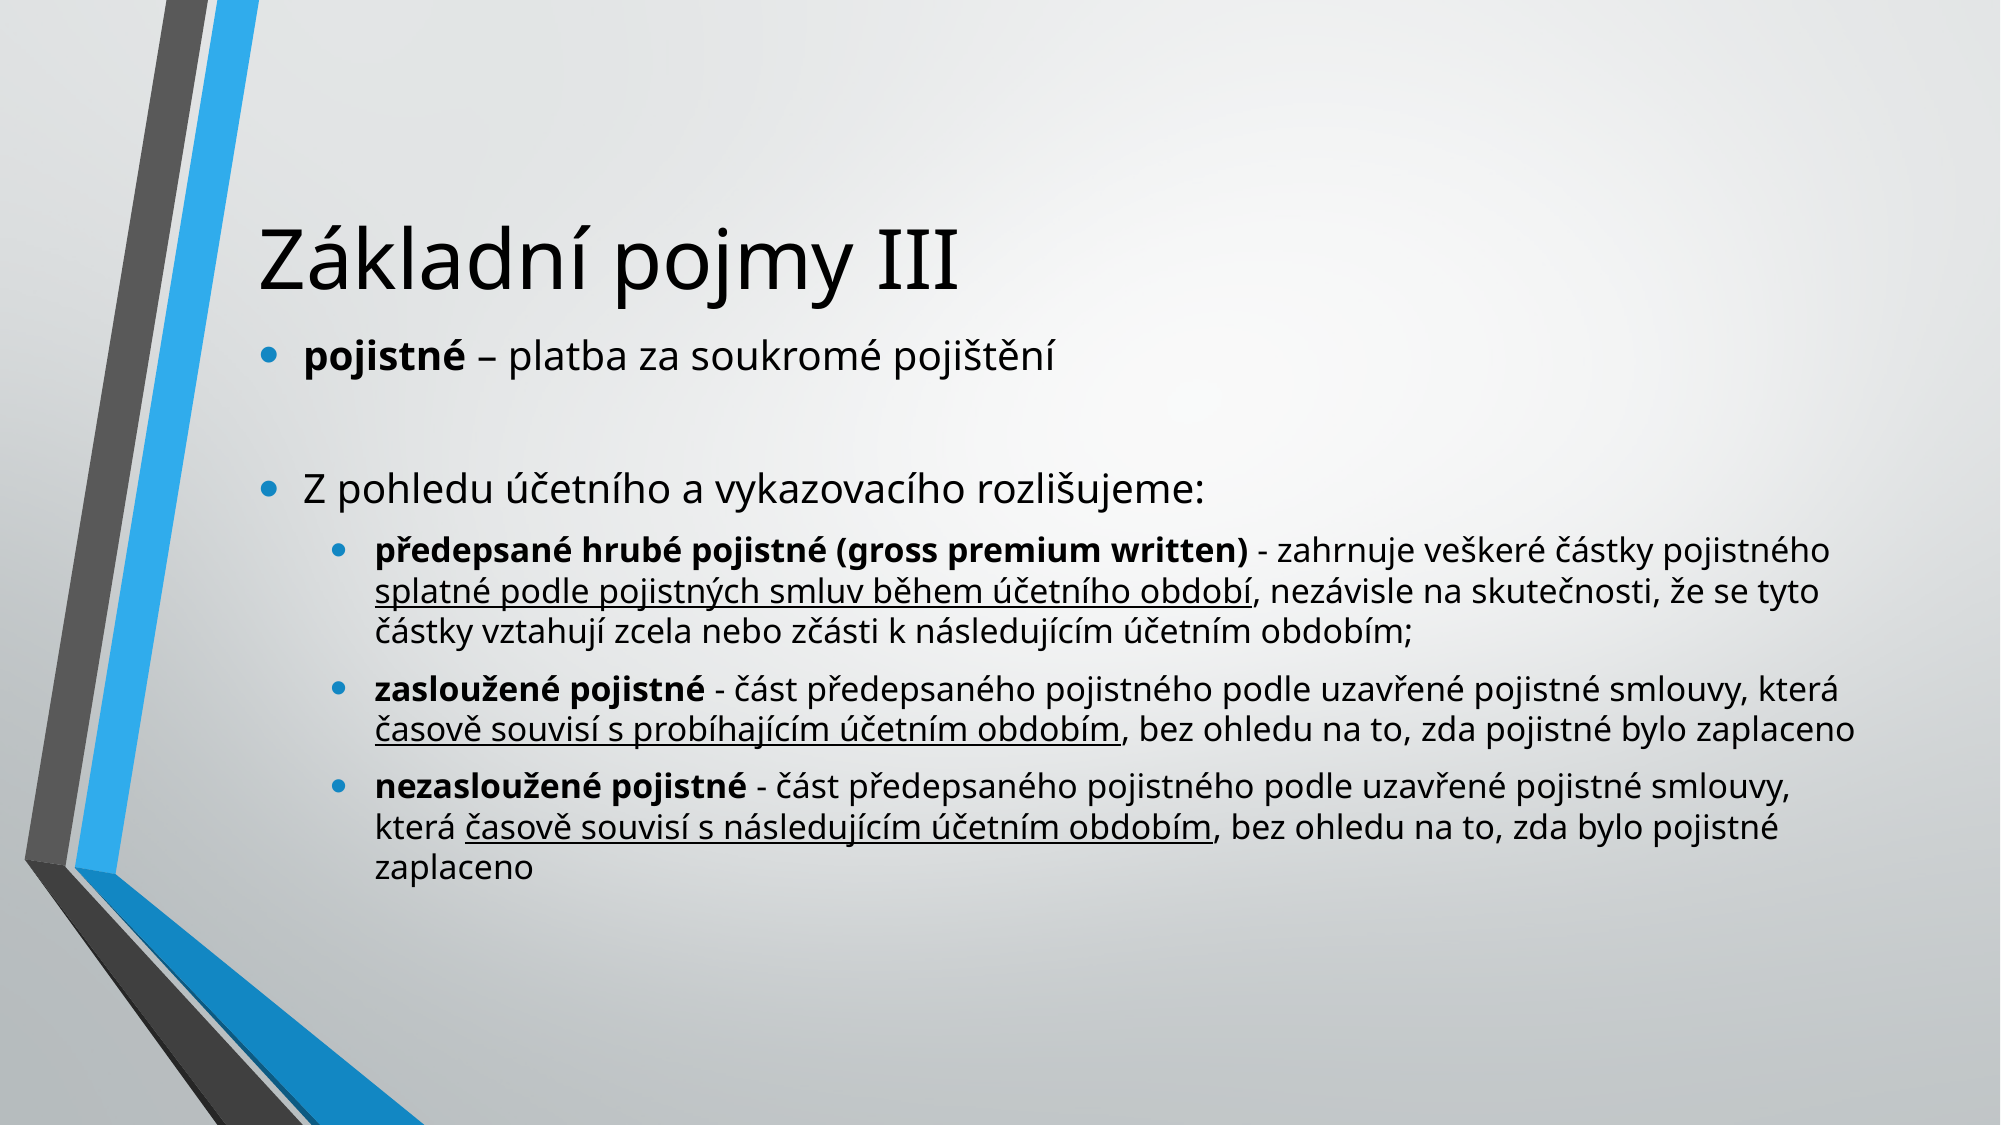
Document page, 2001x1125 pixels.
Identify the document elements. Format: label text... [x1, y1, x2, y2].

title Základní pojmy III [243, 112, 1887, 322]
list pojistné – platba za soukromé pojištění Z pohledu účetního a vykazovacího rozlišujeme: předepsané hrubé pojistné (gross premium written) - zahrnuje veškeré částky pojistného splatné podle pojistných smluv během účetního období, nezávisle na skutečnosti, že se tyto částky vztahují zcela nebo zčásti k následujícím účetním obdobím; zasloužené pojistné - část předepsaného pojistného podle uzavřené pojistné smlouvy, která časově souvisí s probíhajícím účetním obdobím, bez ohledu na to, zda pojistné bylo zaplaceno nezasloužené pojistné - část předepsaného pojistného podle uzavřené pojistné smlouvy, která časově souvisí s následujícím účetním obdobím, bez ohledu na to, zda bylo pojistné zaplaceno [243, 322, 1887, 1050]
